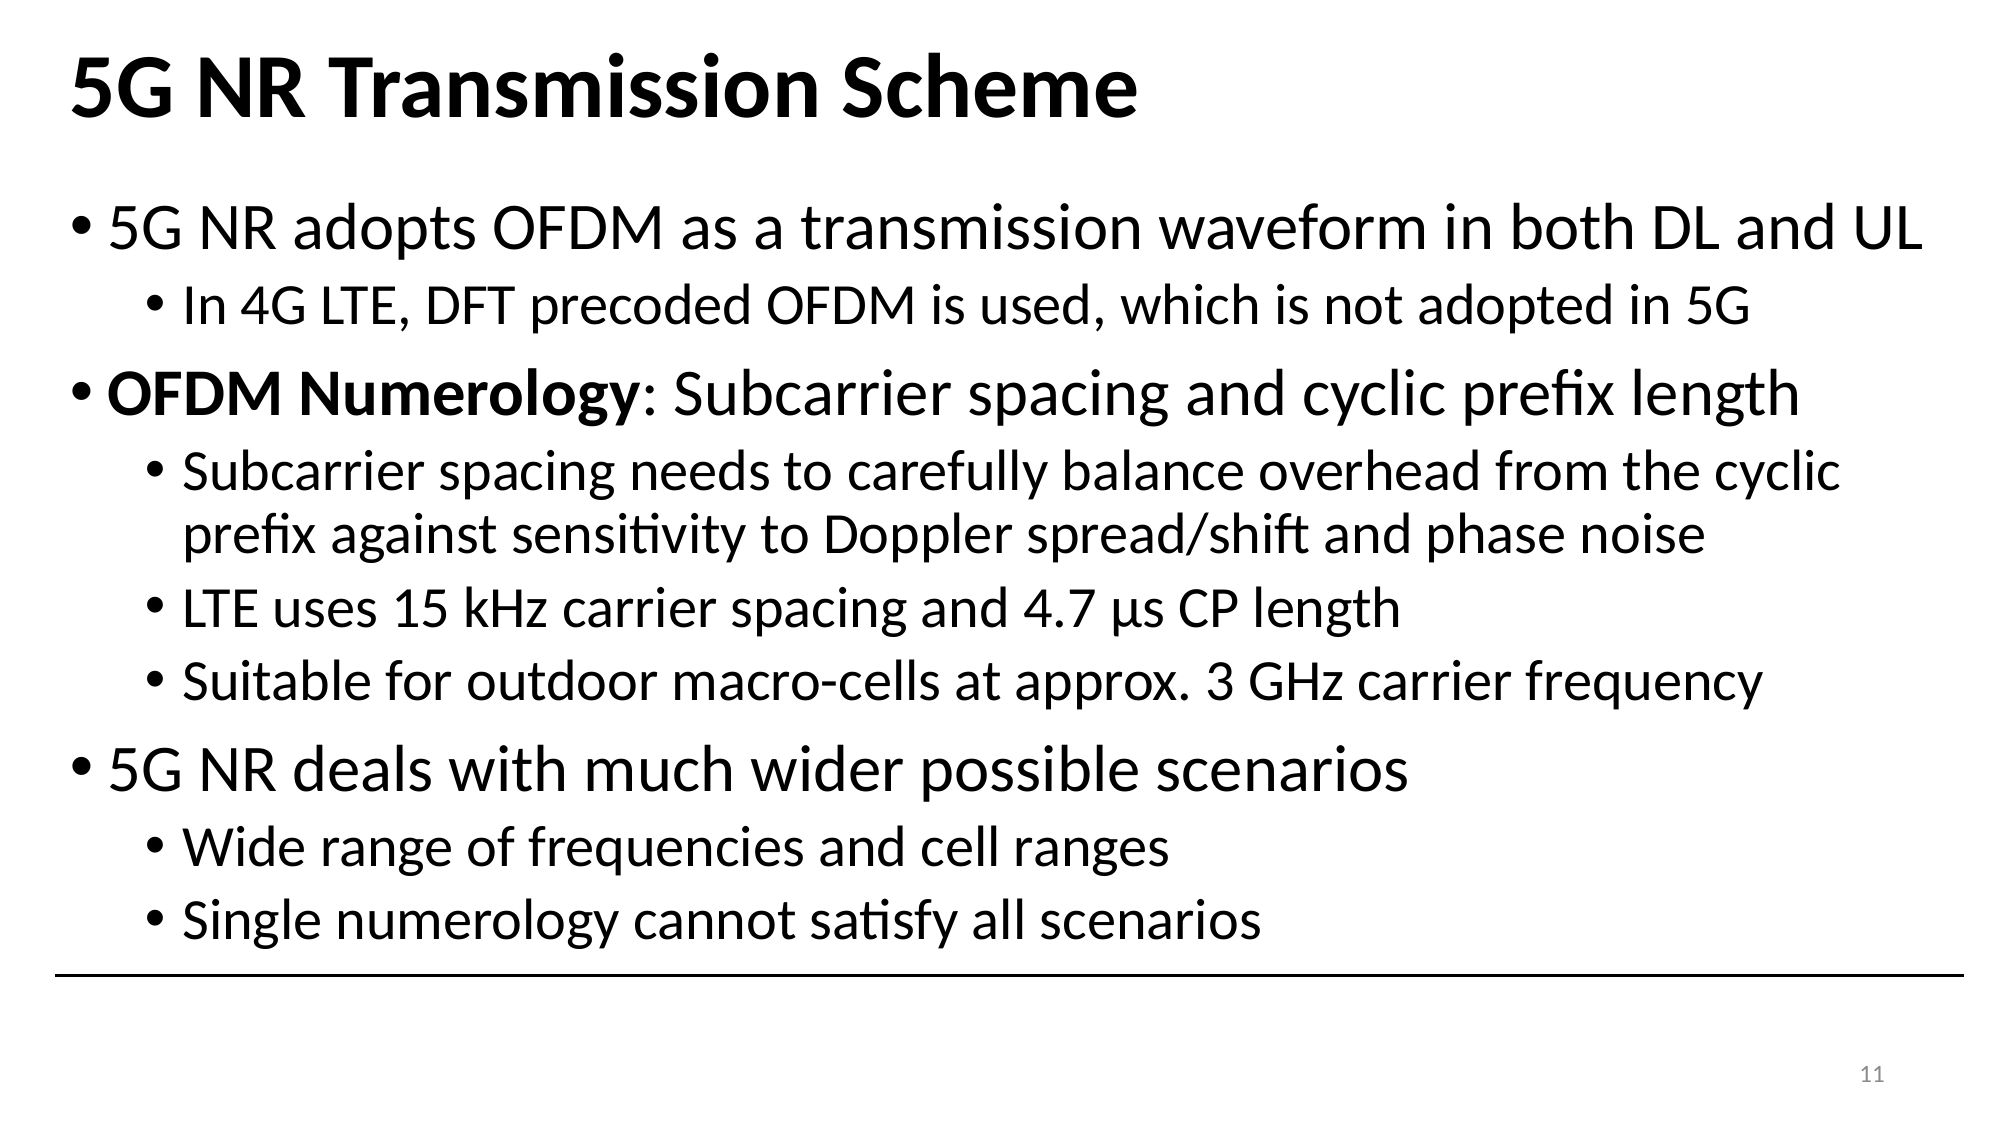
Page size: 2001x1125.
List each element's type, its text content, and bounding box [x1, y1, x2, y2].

title 5G NR Transmission Scheme [55, 14, 1964, 161]
list 5G NR adopts OFDM as a transmission waveform in both DL and UL In 4G LTE, DFT precoded OFDM is used, which is not adopted in 5G OFDM Numerology: Subcarrier spacing and cyclic prefix length Subcarrier spacing needs to carefully balance overhead from the cyclic prefix against sensitivity to Doppler spread/shift and phase noise LTE uses 15 kHz carrier spacing and 4.7 μs CP length Suitable for outdoor macro-cells at approx. 3 GHz carrier frequency 5G NR deals with much wider possible scenarios Wide range of frequencies and cell ranges Single numerology cannot satisfy all scenarios [55, 184, 1964, 976]
